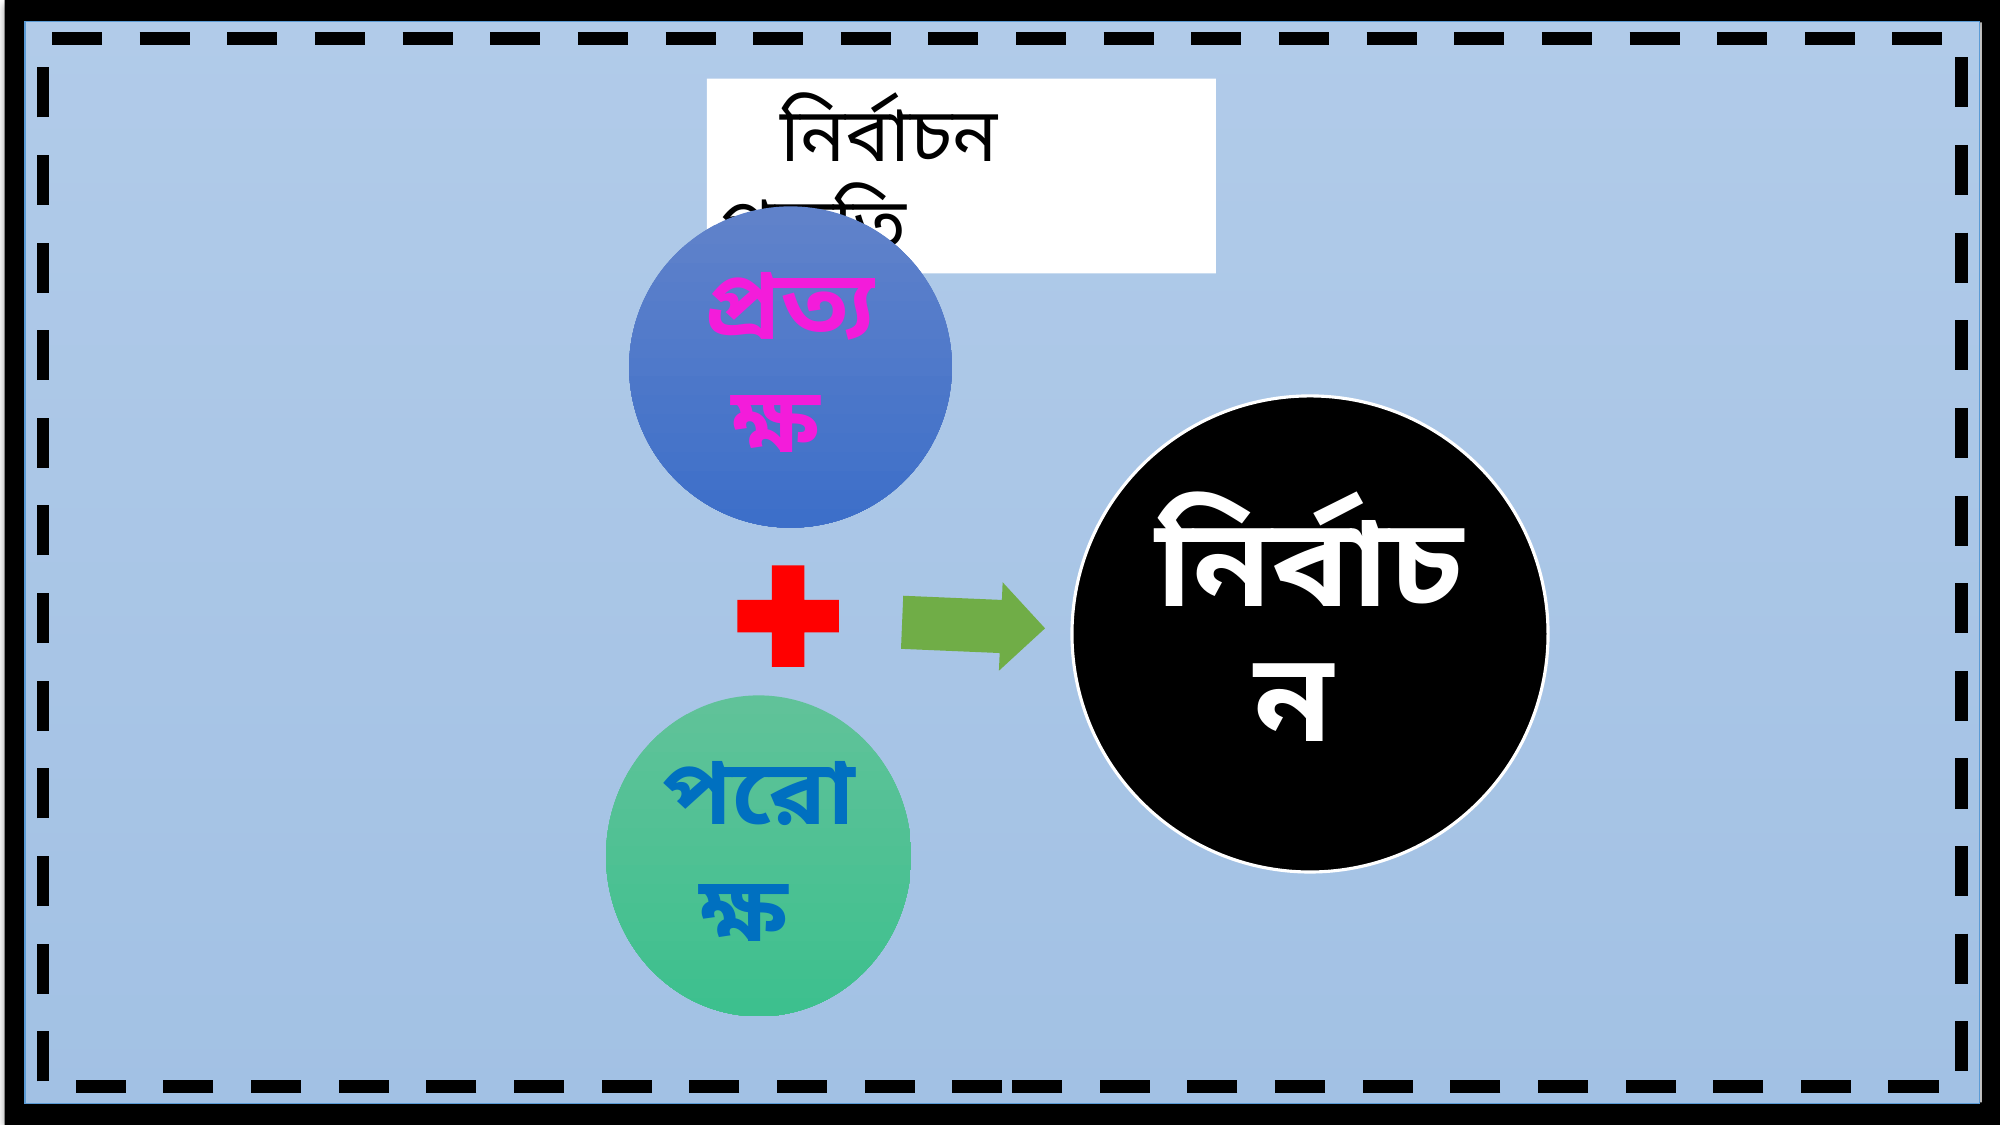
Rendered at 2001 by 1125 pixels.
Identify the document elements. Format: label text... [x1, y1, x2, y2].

text_box [24, 21, 1980, 1104]
text_box [4, 0, 2000, 1125]
text_box নির্বাচন পদ্ধতি [706, 78, 1217, 206]
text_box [354, 206, 1841, 1026]
text_box [42, 38, 1962, 1087]
